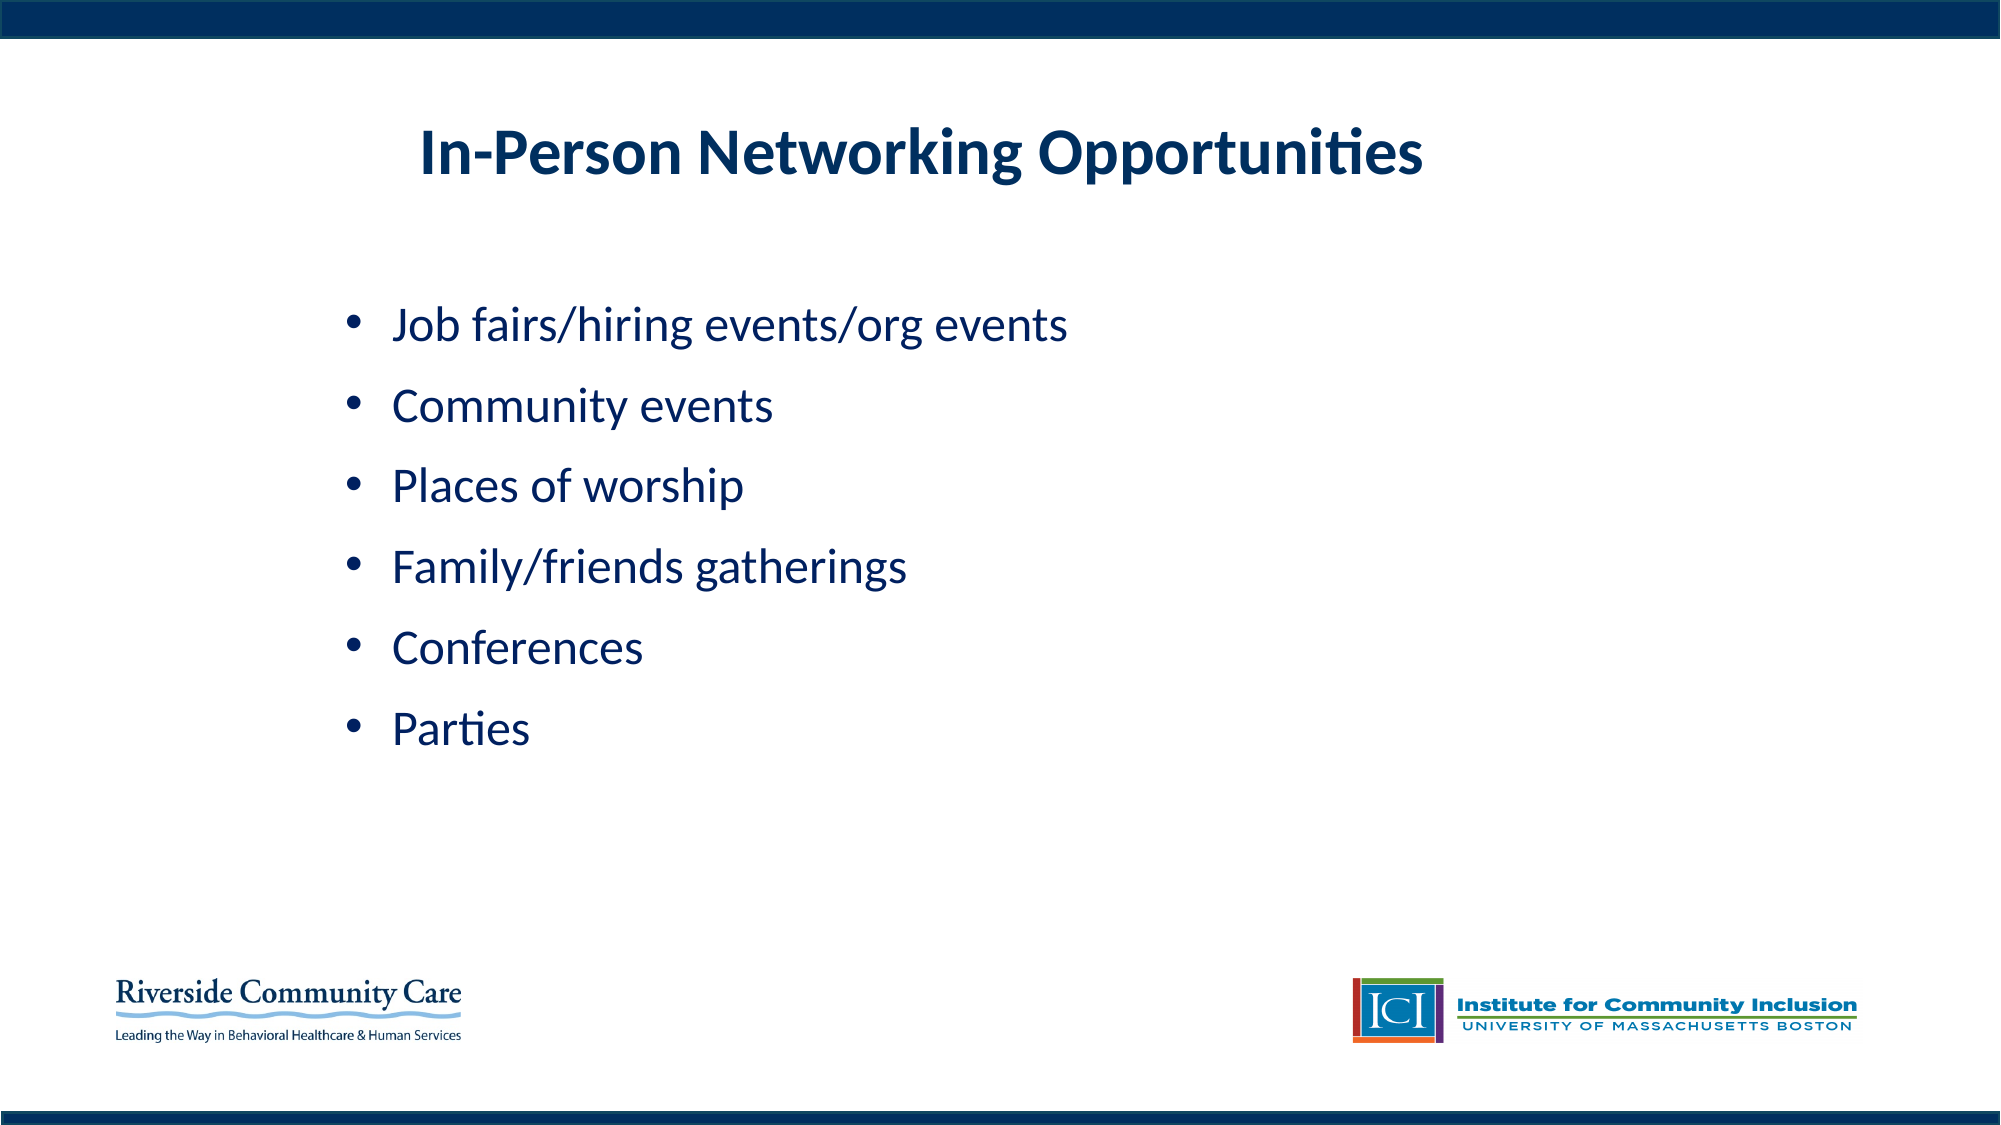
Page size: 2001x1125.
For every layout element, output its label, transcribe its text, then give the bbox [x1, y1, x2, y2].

text_box [1, 1111, 2000, 1125]
text_box Job fairs/hiring events/org events Community events Places of worship Family/friends gatherings Conferences Parties [330, 279, 1482, 763]
text_box [0, 0, 2000, 39]
picture [115, 977, 461, 1043]
picture [1351, 977, 1864, 1044]
title In-Person Networking Opportunities [404, 60, 1693, 264]
